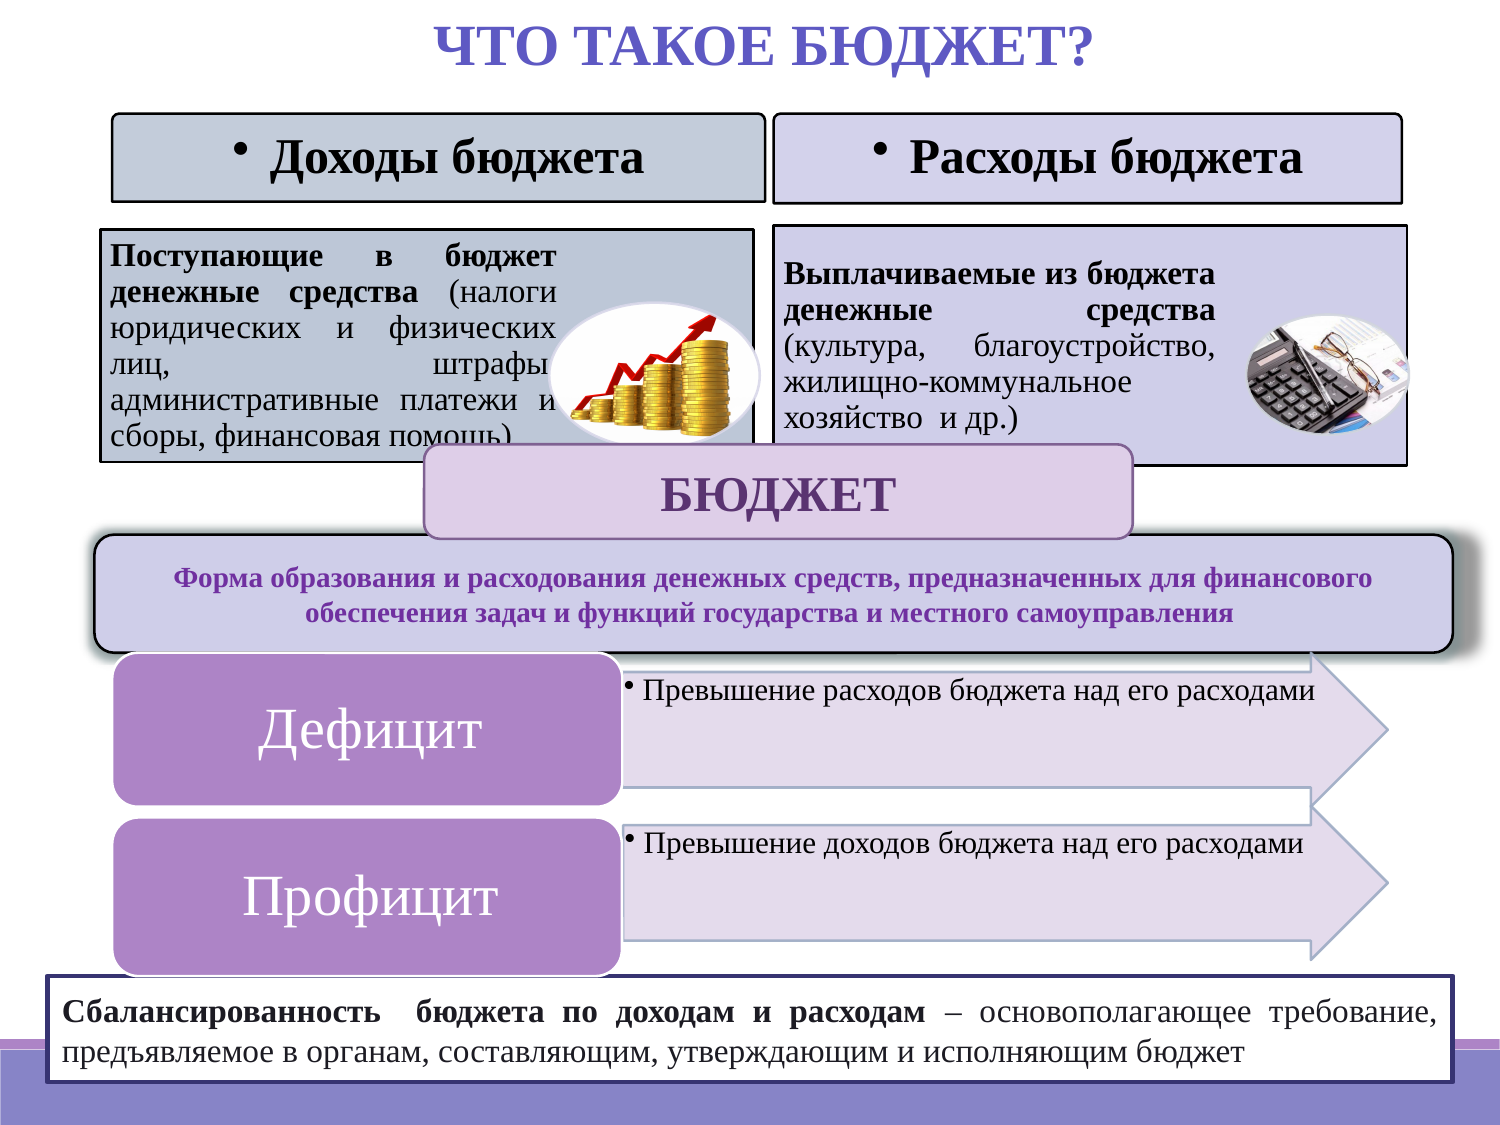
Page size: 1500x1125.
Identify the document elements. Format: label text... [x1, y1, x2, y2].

text_box Форма образования и расходования денежных средств, предназначенных для финансового обеспечения задач и функций государства и местного самоуправления [95, 533, 1455, 654]
text_box ЧТО ТАКОЕ БЮДЖЕТ? [418, 0, 1111, 85]
text_box Сбалансированность бюджета по доходам и расходам – основополагающее требование, предъявляемое в органам, составляющим, утверждающим и исполняющим бюджет [46, 975, 1454, 1083]
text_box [76, 113, 1413, 634]
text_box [111, 652, 1389, 982]
